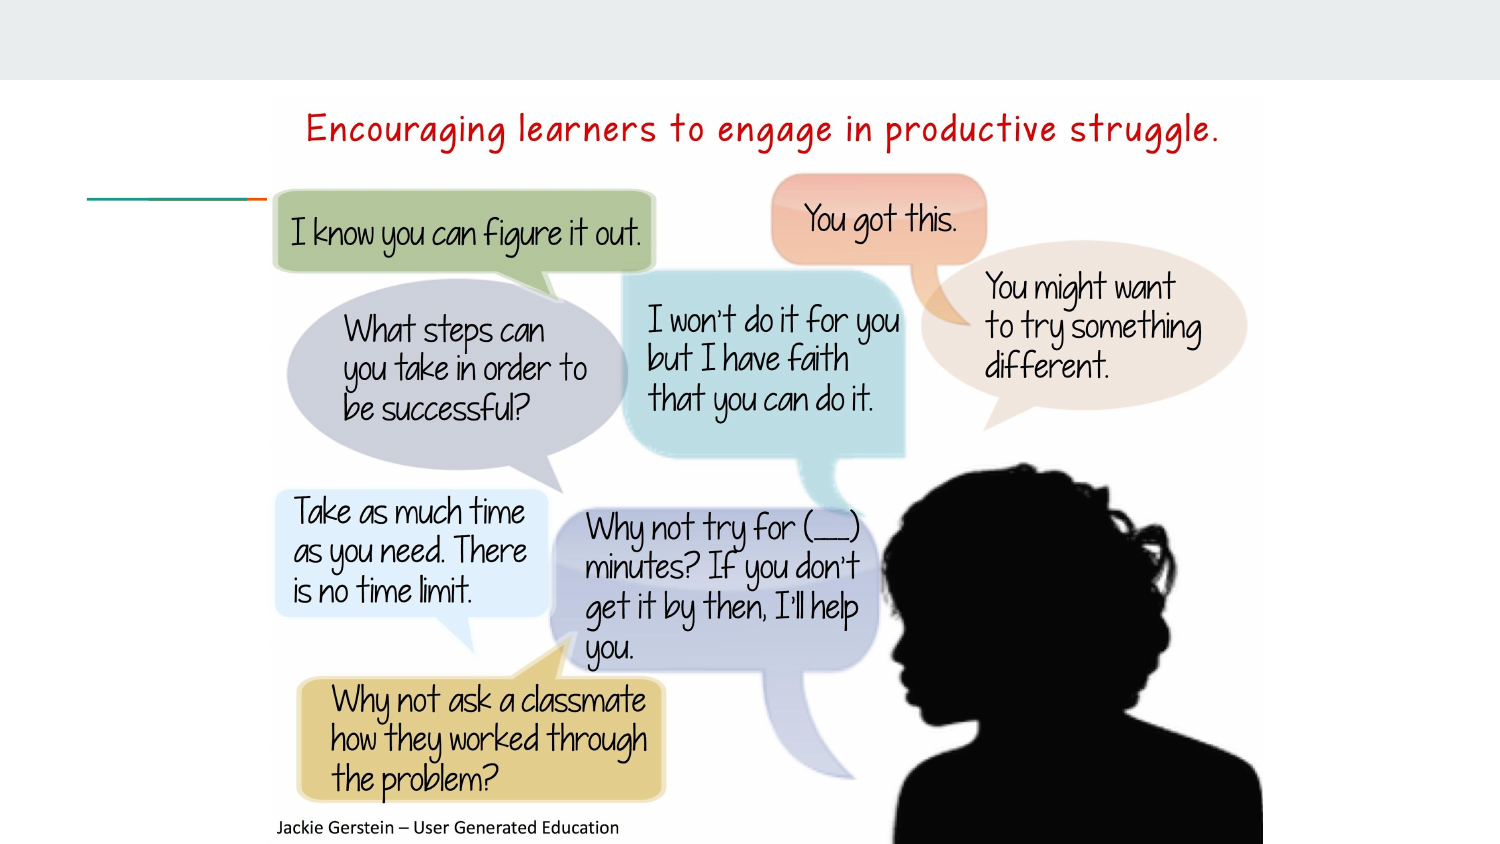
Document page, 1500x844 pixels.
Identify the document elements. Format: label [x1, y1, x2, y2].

picture [267, 96, 1263, 844]
